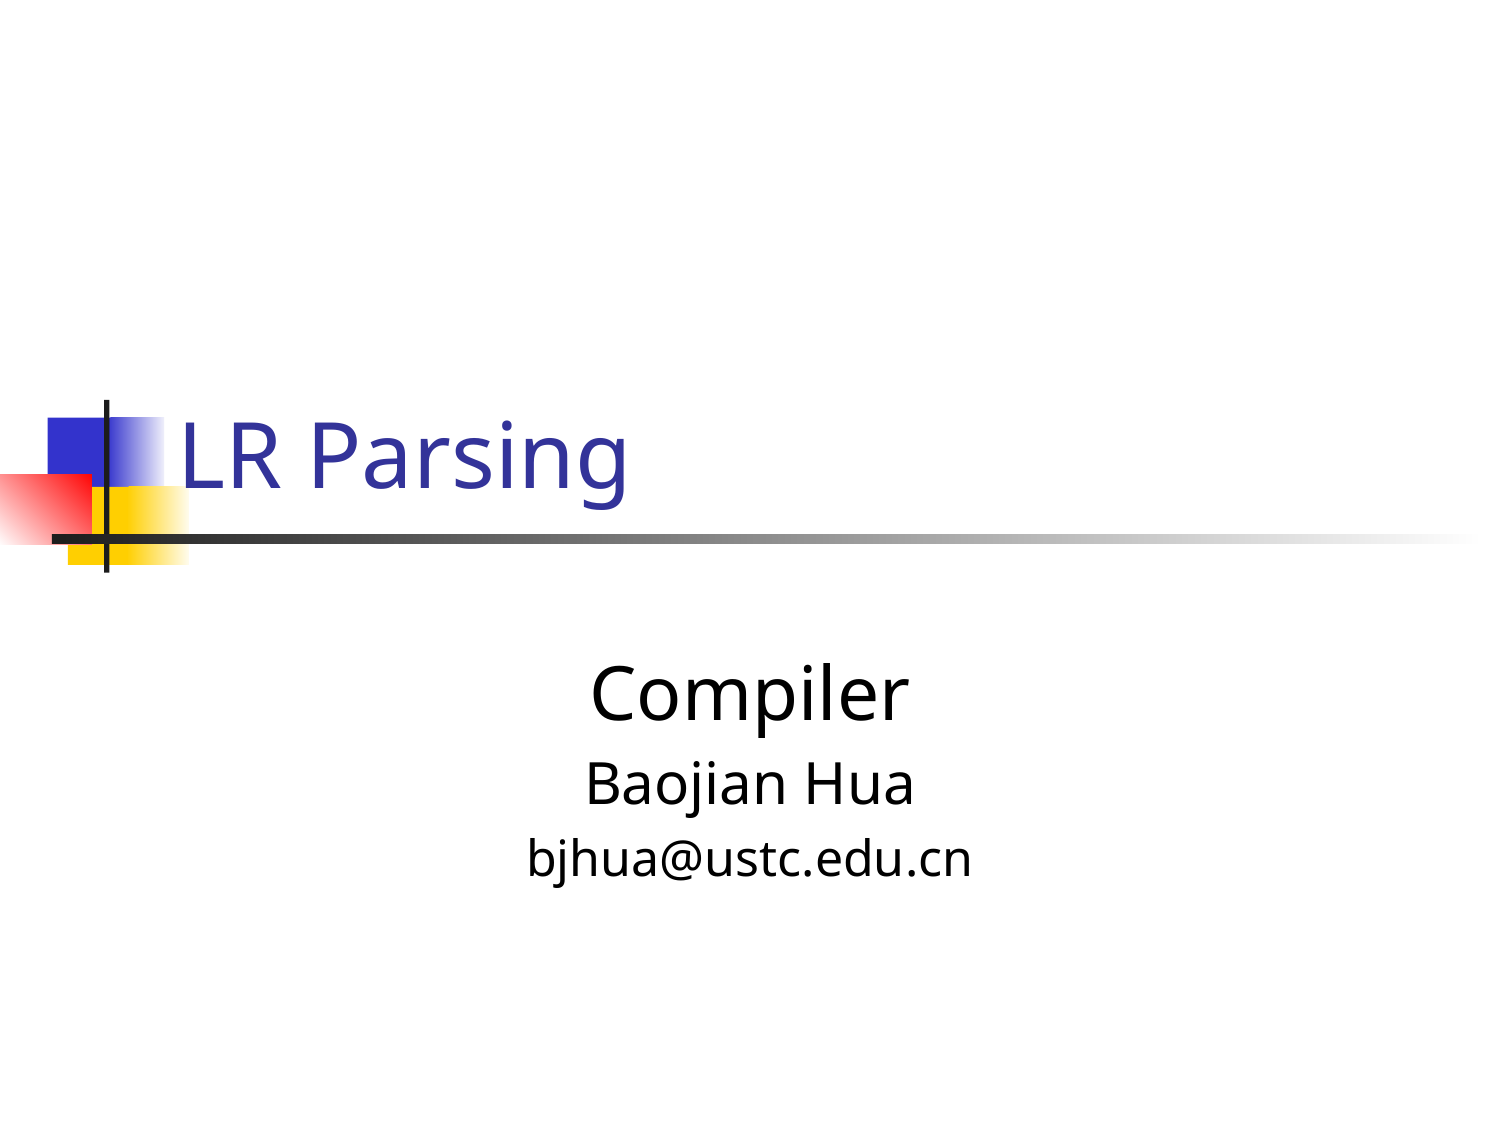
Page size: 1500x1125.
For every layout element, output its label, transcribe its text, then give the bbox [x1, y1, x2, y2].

subtitle Compiler Baojian Hua bjhua@ustc.edu.cn [225, 637, 1275, 925]
title LR Parsing [162, 275, 1438, 515]
